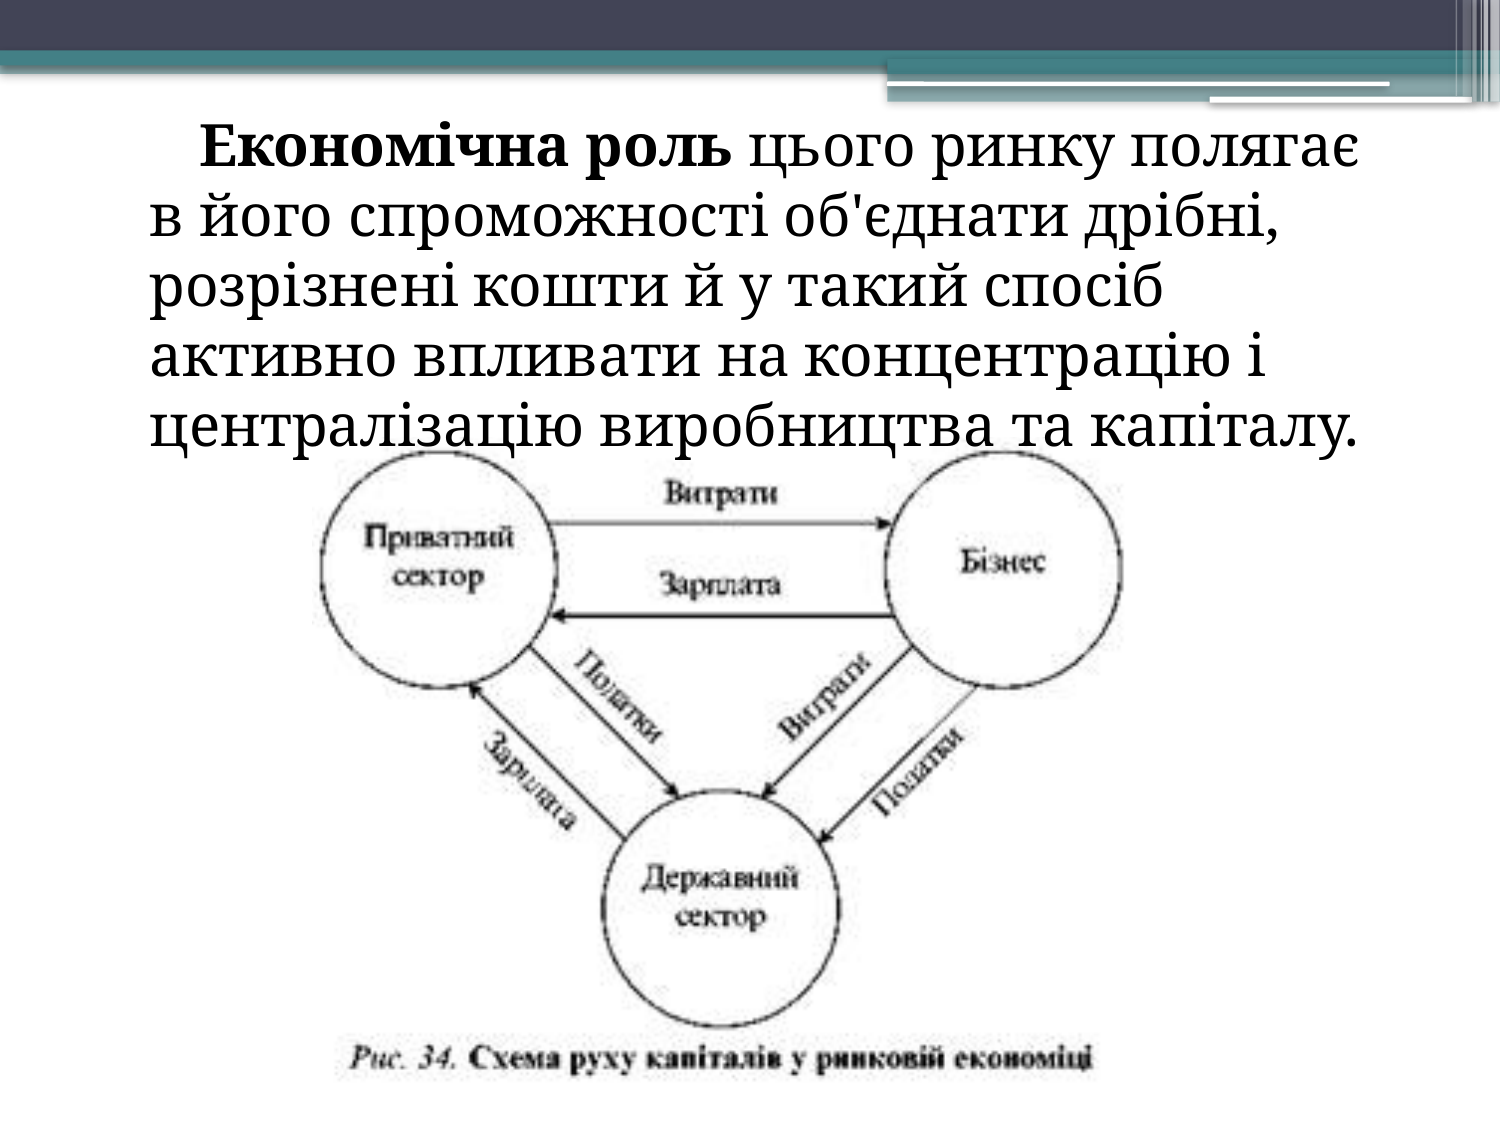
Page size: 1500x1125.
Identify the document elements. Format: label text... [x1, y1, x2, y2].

picture [312, 437, 1151, 1088]
list Економічна роль цього ринку полягає в його спроможності об'єднати дрібні, розрізнені кошти й у такий спосіб активно впливати на концентрацію і централізацію виробництва та капіталу. [75, 24, 1425, 1005]
